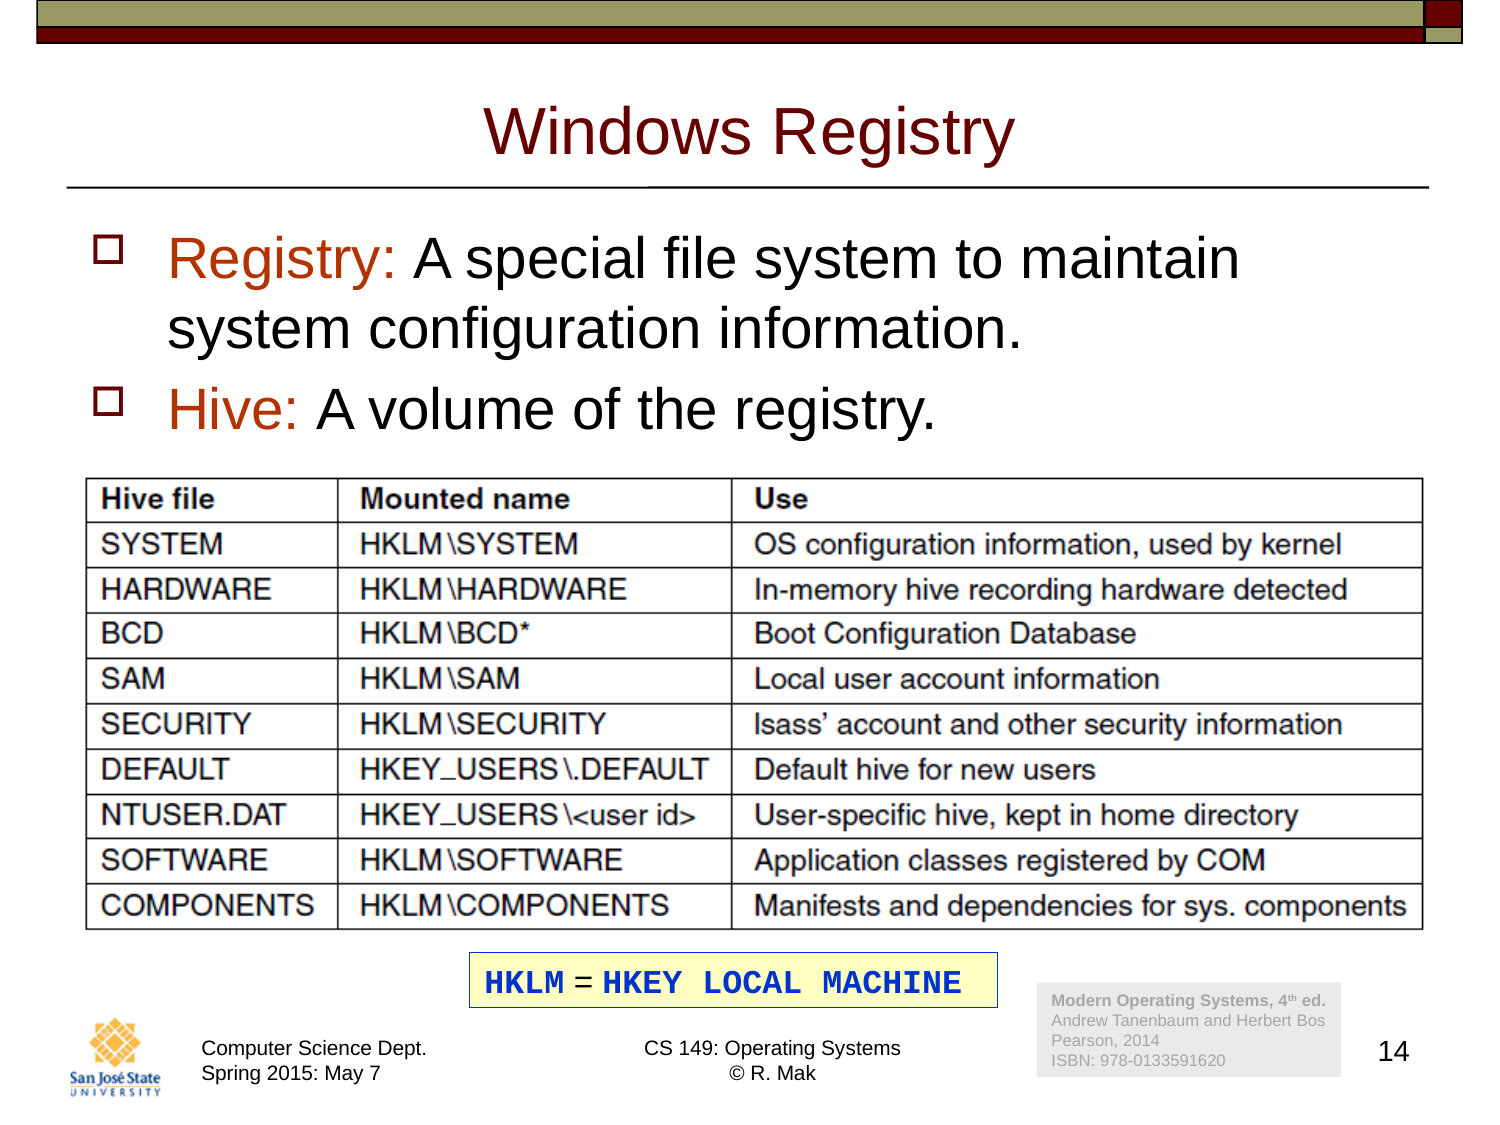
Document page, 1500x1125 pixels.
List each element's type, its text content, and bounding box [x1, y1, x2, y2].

text_box Modern Operating Systems, 4th ed. Andrew Tanenbaum and Herbert Bos Pearson, 2014 ISBN: 978-0133591620 [1036, 982, 1342, 1077]
picture [66, 466, 1434, 938]
slide_number 14 [1112, 1025, 1425, 1100]
text_box HKLM = HKEY LOCAL MACHINE [469, 952, 998, 1008]
picture [60, 1012, 166, 1112]
title Windows Registry [75, 67, 1425, 175]
list Registry: A special file system to maintain system configuration information. Hive: A volume of the registry. [75, 212, 1425, 458]
